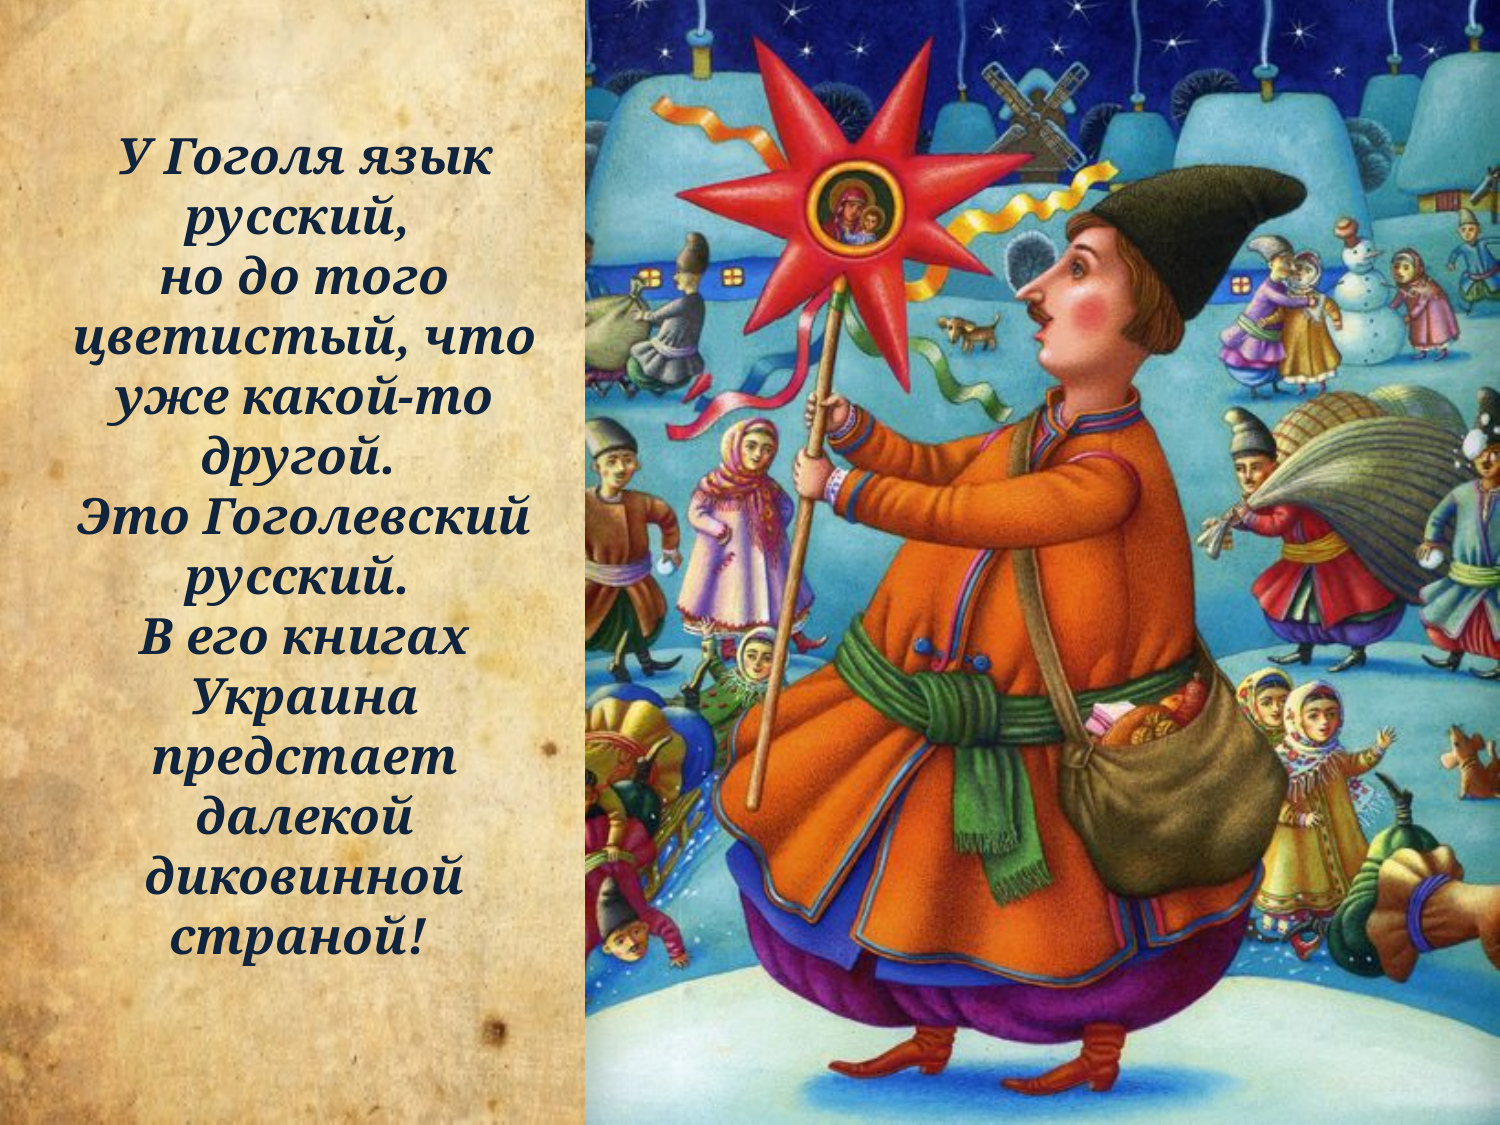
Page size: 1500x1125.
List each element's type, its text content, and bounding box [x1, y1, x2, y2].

picture [0, 0, 1500, 1125]
text_box У Гоголя язык русский, но до того цветистый, что уже какой-то другой. Это Гоголевский русский. В его книгах Украина предстает далекой диковинной страной! [23, 117, 580, 972]
